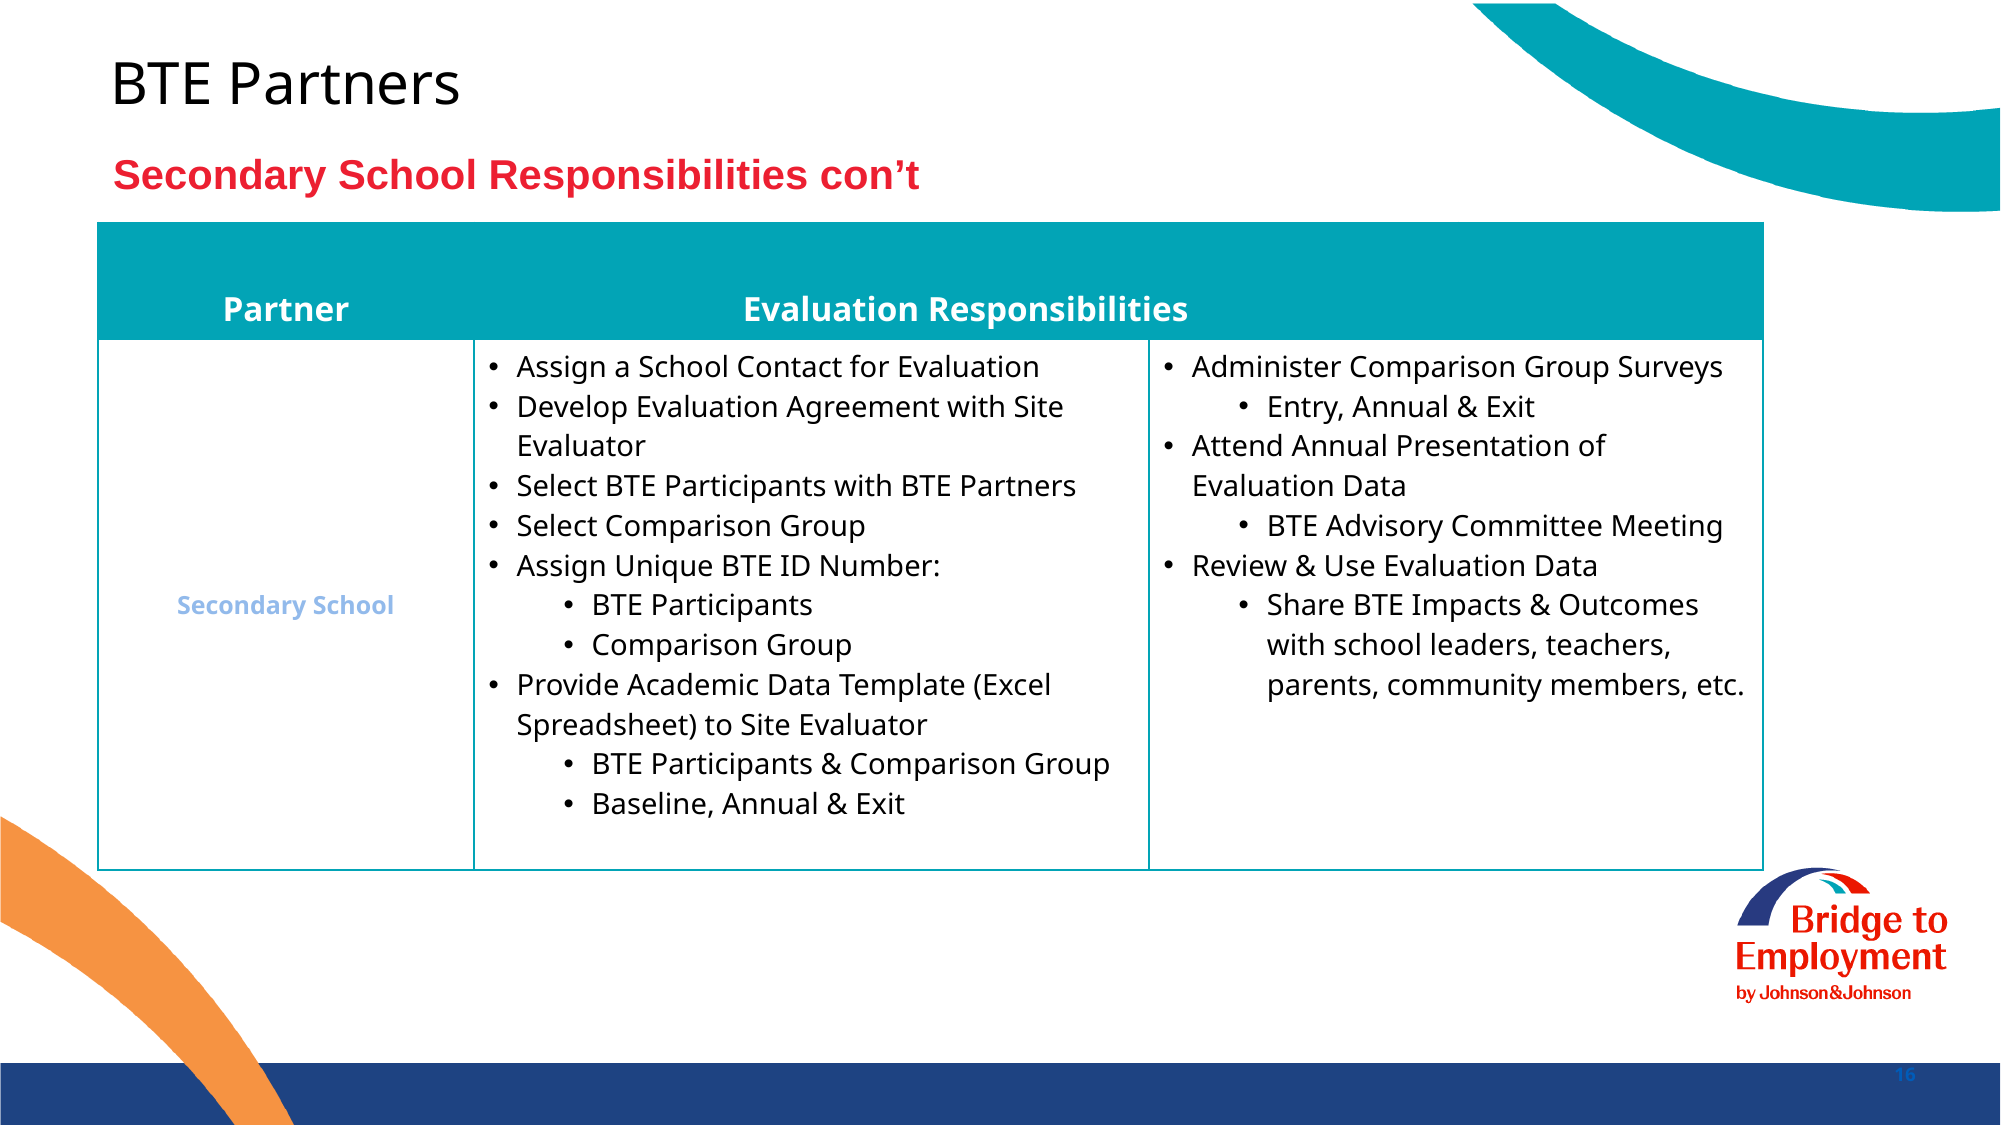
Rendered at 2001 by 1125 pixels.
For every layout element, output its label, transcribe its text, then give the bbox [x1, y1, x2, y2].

table_header Partner [99, 223, 473, 338]
text_box BTE Partners [110, 46, 1822, 121]
table_cell Secondary School [99, 340, 473, 869]
text_box Secondary School Responsibilities con’t [98, 140, 1157, 183]
table_header [1459, 223, 1762, 338]
table_header Evaluation Responsibilities [475, 223, 1457, 338]
picture [0, 0, 2001, 1125]
slide_number 16 [1809, 1045, 1931, 1106]
table_cell Assign a School Contact for Evaluation Develop Evaluation Agreement with Site Evaluator Select BTE Participants with BTE Partners Select Comparison Group Assign Unique BTE ID Number: BTE Participants Comparison Group Provide Academic Data Template (Excel Spreadsheet) to Site Evaluator BTE Participants & Comparison Group Baseline, Annual & Exit [475, 340, 1148, 869]
table_cell Administer Comparison Group Surveys Entry, Annual & Exit Attend Annual Presentation of Evaluation Data BTE Advisory Committee Meeting Review & Use Evaluation Data Share BTE Impacts & Outcomes with school leaders, teachers, parents, community members, etc. [1150, 340, 1762, 869]
